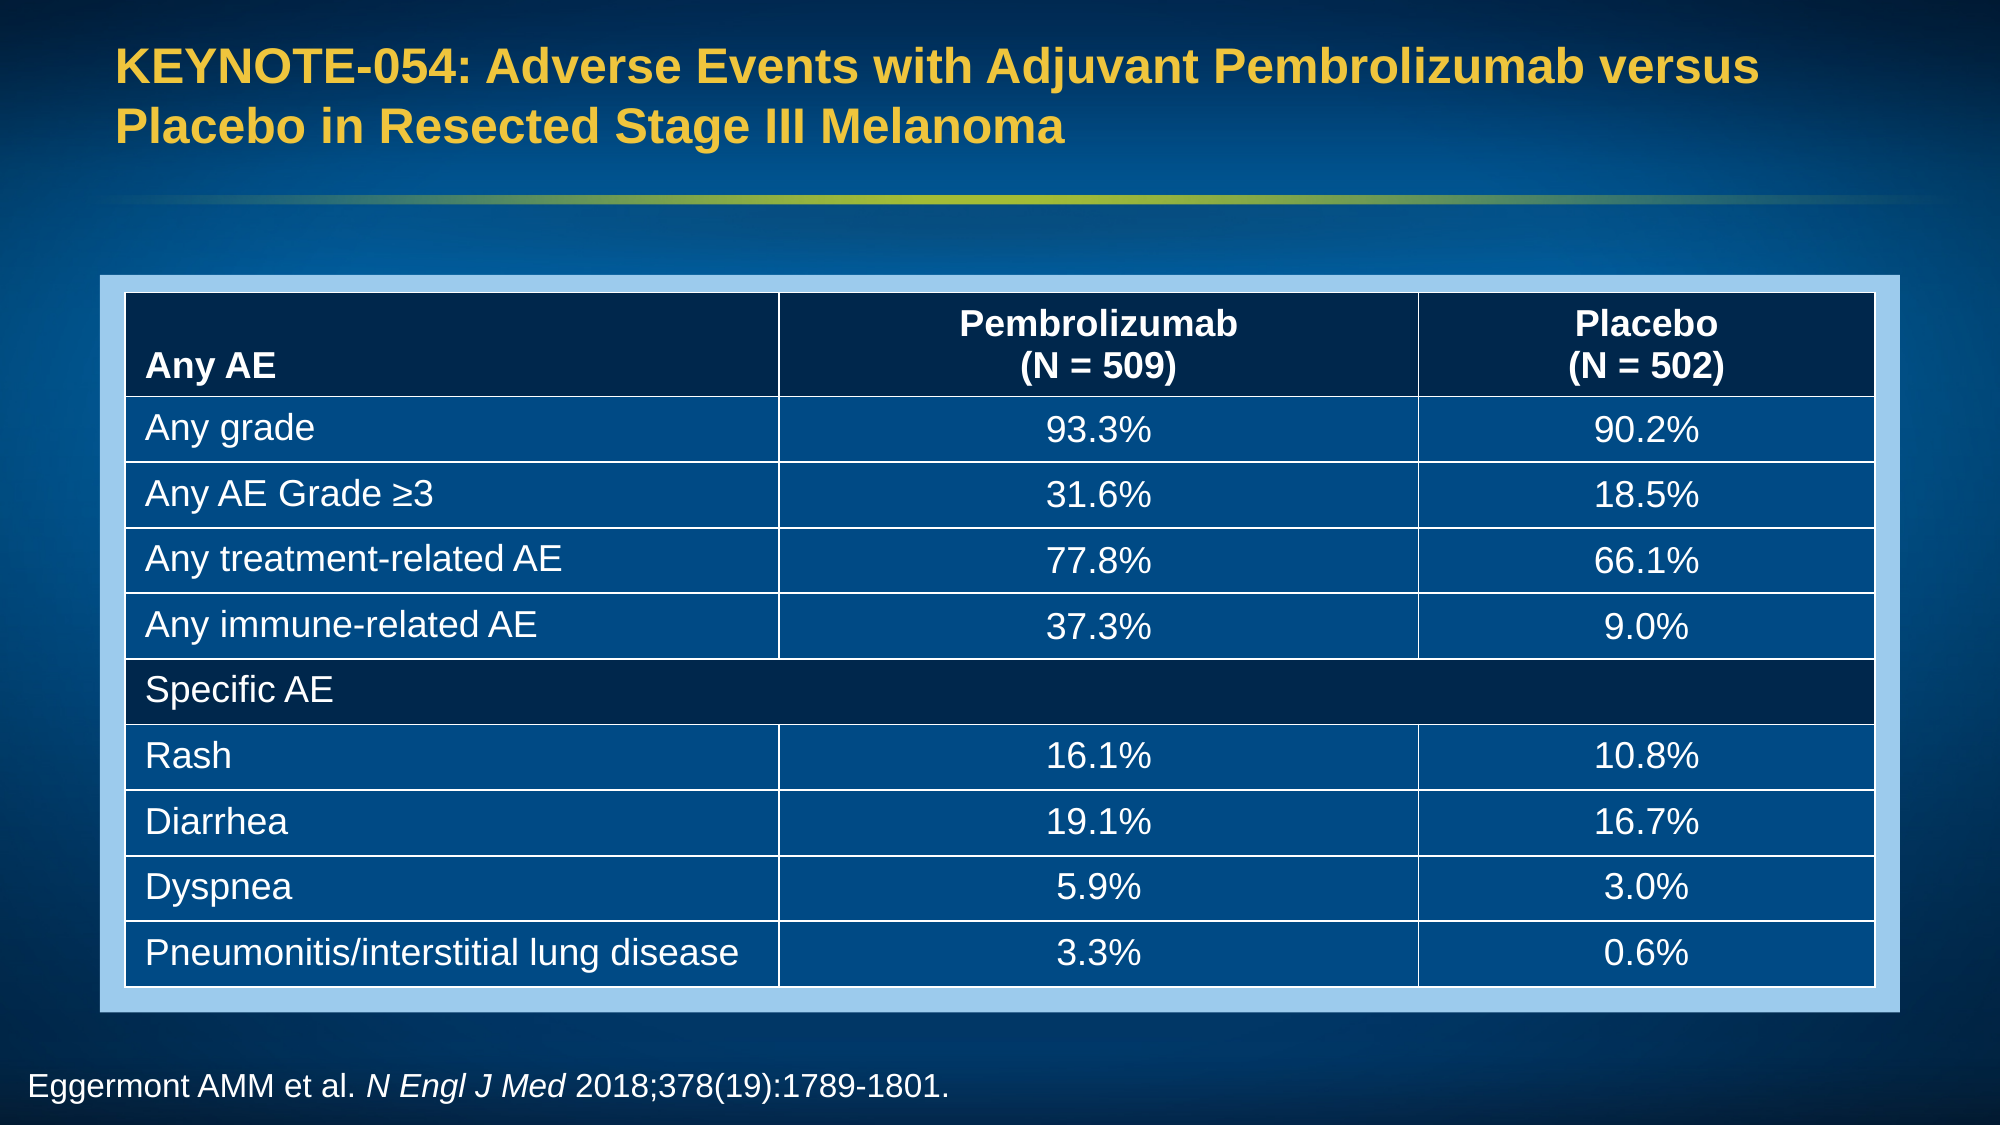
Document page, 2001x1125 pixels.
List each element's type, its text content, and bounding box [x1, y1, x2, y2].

table_cell 3.0% [1419, 857, 1874, 920]
table_cell Any treatment-related AE [126, 529, 778, 592]
picture [0, 0, 2000, 1125]
table_cell 37.3% [780, 594, 1418, 658]
table_cell Dyspnea [126, 857, 778, 920]
table_header Any AE [126, 293, 778, 396]
table_cell 90.2% [1419, 397, 1874, 461]
table_cell 16.1% [780, 725, 1418, 789]
table_cell 66.1% [1419, 529, 1874, 592]
table_cell 9.0% [1419, 594, 1874, 658]
table_cell 10.8% [1419, 725, 1874, 789]
table_cell 77.8% [780, 529, 1418, 592]
table_cell Any AE Grade ≥3 [126, 463, 778, 527]
table_cell 3.3% [780, 922, 1418, 986]
table_cell 19.1% [780, 791, 1418, 855]
table_cell Pneumonitis/interstitial lung disease [126, 922, 778, 986]
table_cell Specific AE [126, 660, 1874, 724]
table_header Placebo (N = 502) [1419, 293, 1874, 396]
table_cell 0.6% [1419, 922, 1874, 986]
table_cell Any grade [126, 397, 778, 461]
table_cell Any immune-related AE [126, 594, 778, 658]
table_cell 5.9% [780, 857, 1418, 920]
table_header Pembrolizumab (N = 509) [780, 293, 1418, 396]
table_cell 16.7% [1419, 791, 1874, 855]
text_box [99, 274, 1900, 1013]
table_cell 93.3% [780, 397, 1418, 461]
text_box Eggermont AMM et al. N Engl J Med 2018;378(19):1789-1801. [4, 1056, 1805, 1116]
table_cell Rash [126, 725, 778, 789]
table_cell 18.5% [1419, 463, 1874, 527]
table_cell Diarrhea [126, 791, 778, 855]
title KEYNOTE-054: Adverse Events with Adjuvant Pembrolizumab versus Placebo in Resected Stage III Melanoma [99, 0, 1900, 188]
table_cell 31.6% [780, 463, 1418, 527]
